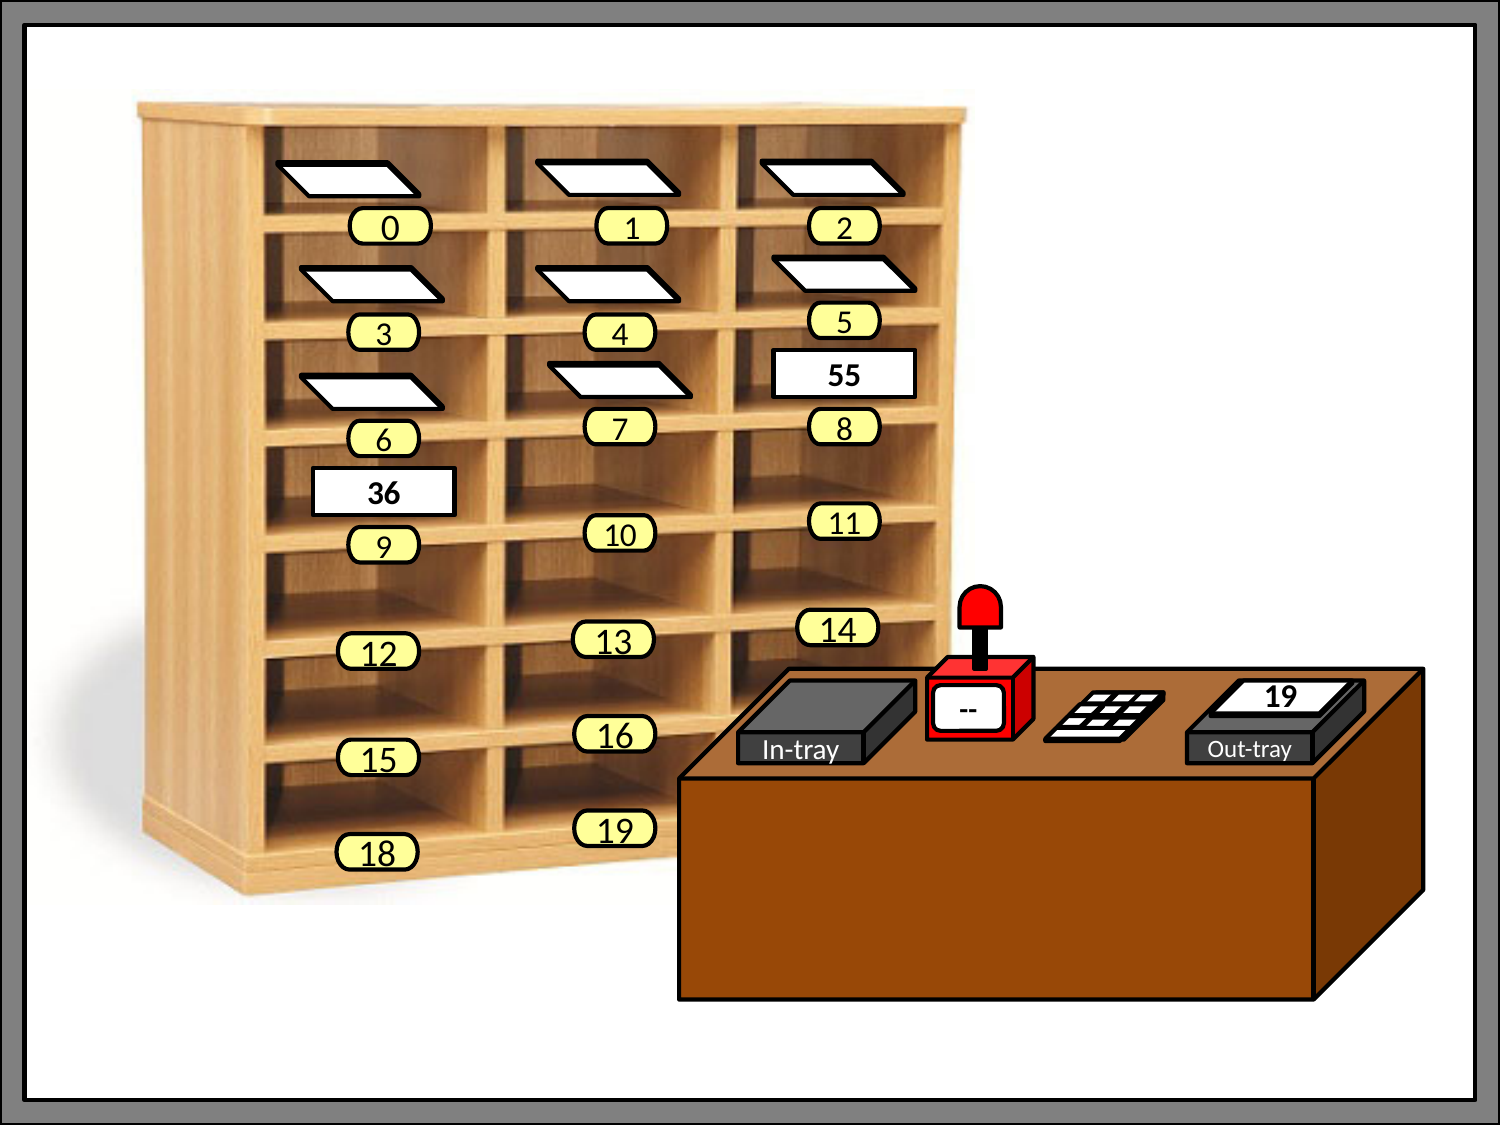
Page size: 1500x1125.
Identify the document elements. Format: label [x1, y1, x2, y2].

picture [11, 89, 975, 906]
text_box [0, 0, 1500, 1125]
